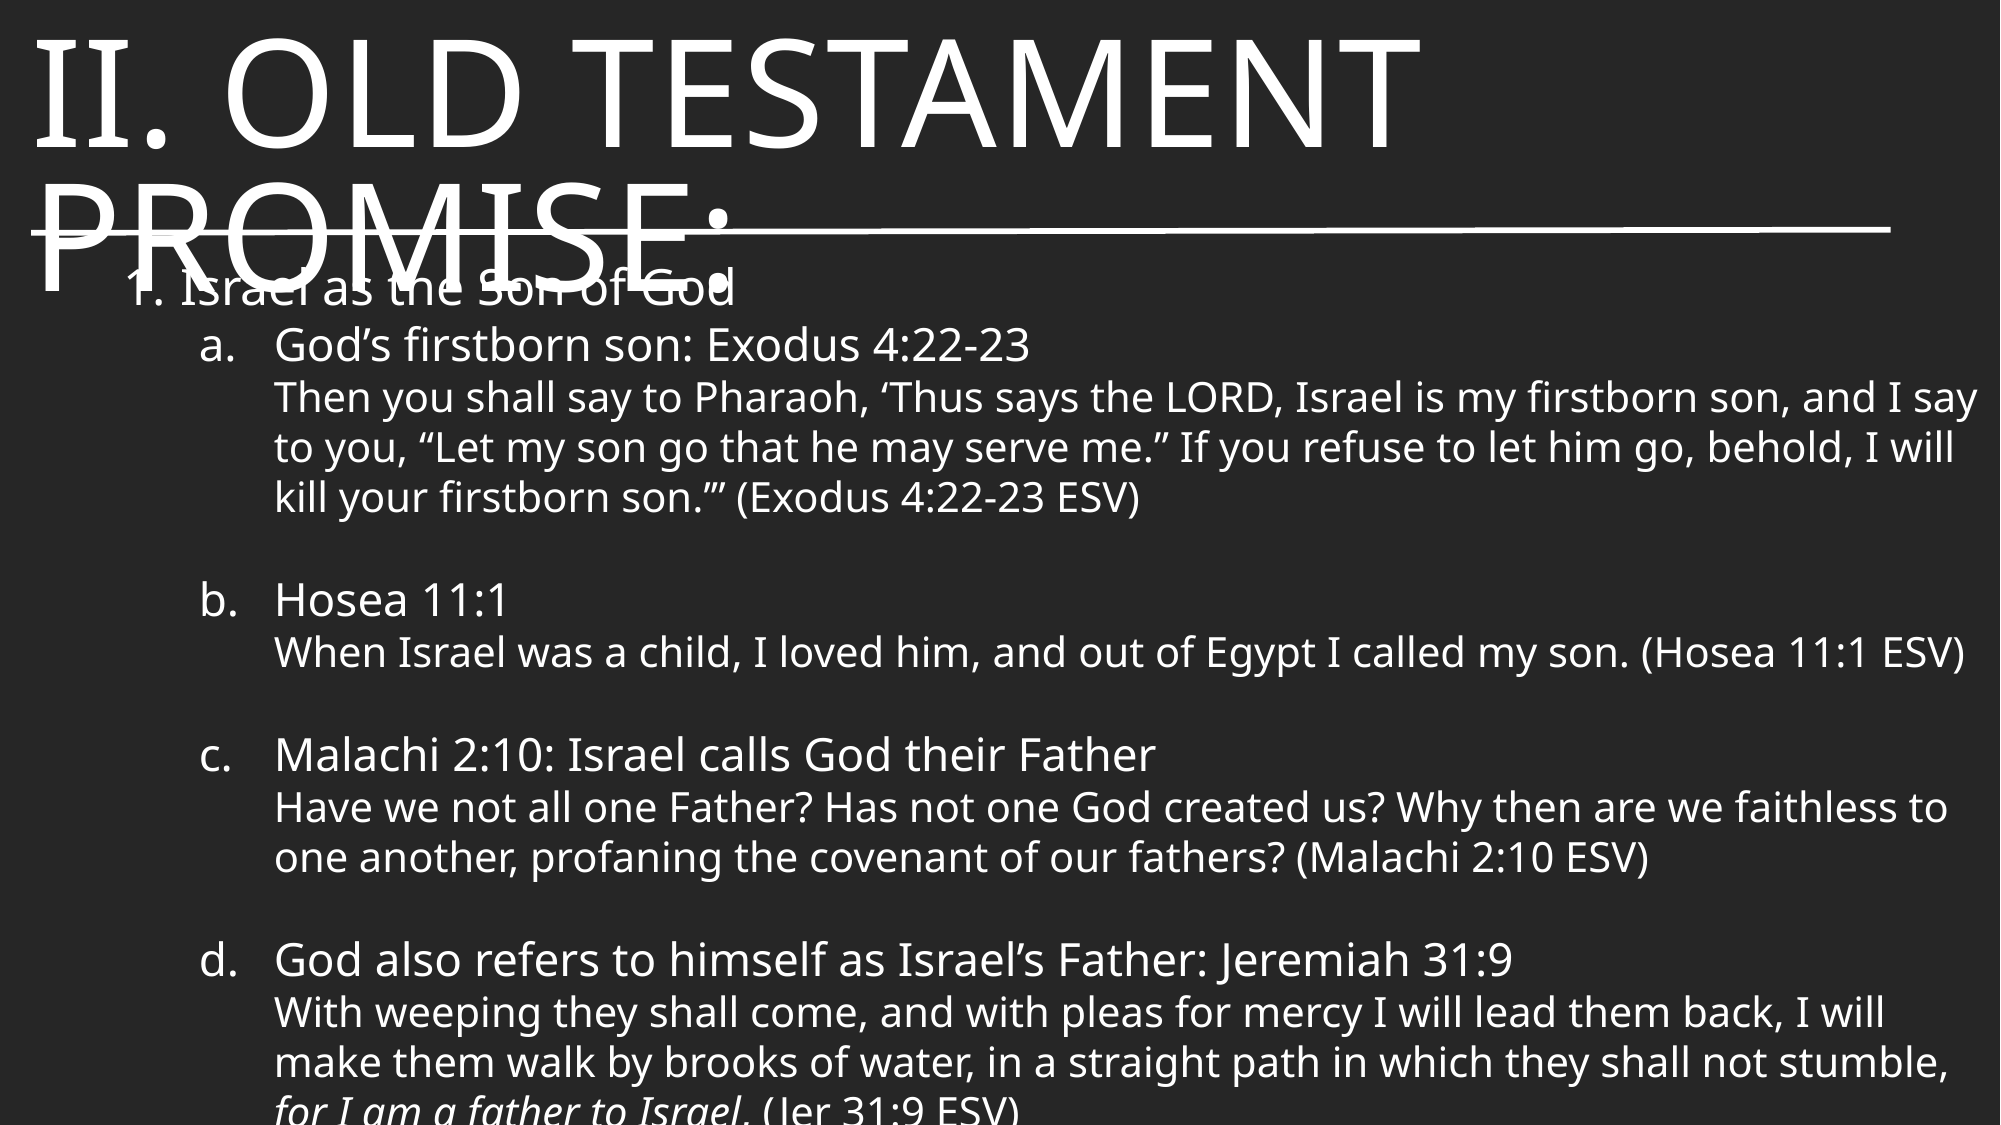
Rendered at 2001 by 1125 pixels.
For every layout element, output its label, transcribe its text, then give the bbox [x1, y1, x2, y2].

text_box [30, 229, 1891, 234]
title ii. Old Testament Promise: [16, 53, 1804, 300]
text_box Israel as the Son of God God’s firstborn son: Exodus 4:22-23 Then you shall say to Pharaoh, ‘Thus says the LORD, Israel is my firstborn son, and I say to you, “Let my son go that he may serve me.” If you refuse to let him go, behold, I will kill your firstborn son.’” (Exodus 4:22-23 ESV) Hosea 11:1 When Israel was a child, I loved him, and out of Egypt I called my son. (Hosea 11:1 ESV) Malachi 2:10: Israel calls God their Father Have we not all one Father? Has not one God created us? Why then are we faithless to one another, profaning the covenant of our fathers? (Malachi 2:10 ESV) God also refers to himself as Israel’s Father: Jeremiah 31:9 With weeping they shall come, and with pleas for mercy I will lead them back, I will make them walk by brooks of water, in a straight path in which they shall not stumble, for I am a father to Israel, (Jer 31:9 ESV) [108, 248, 2000, 1125]
